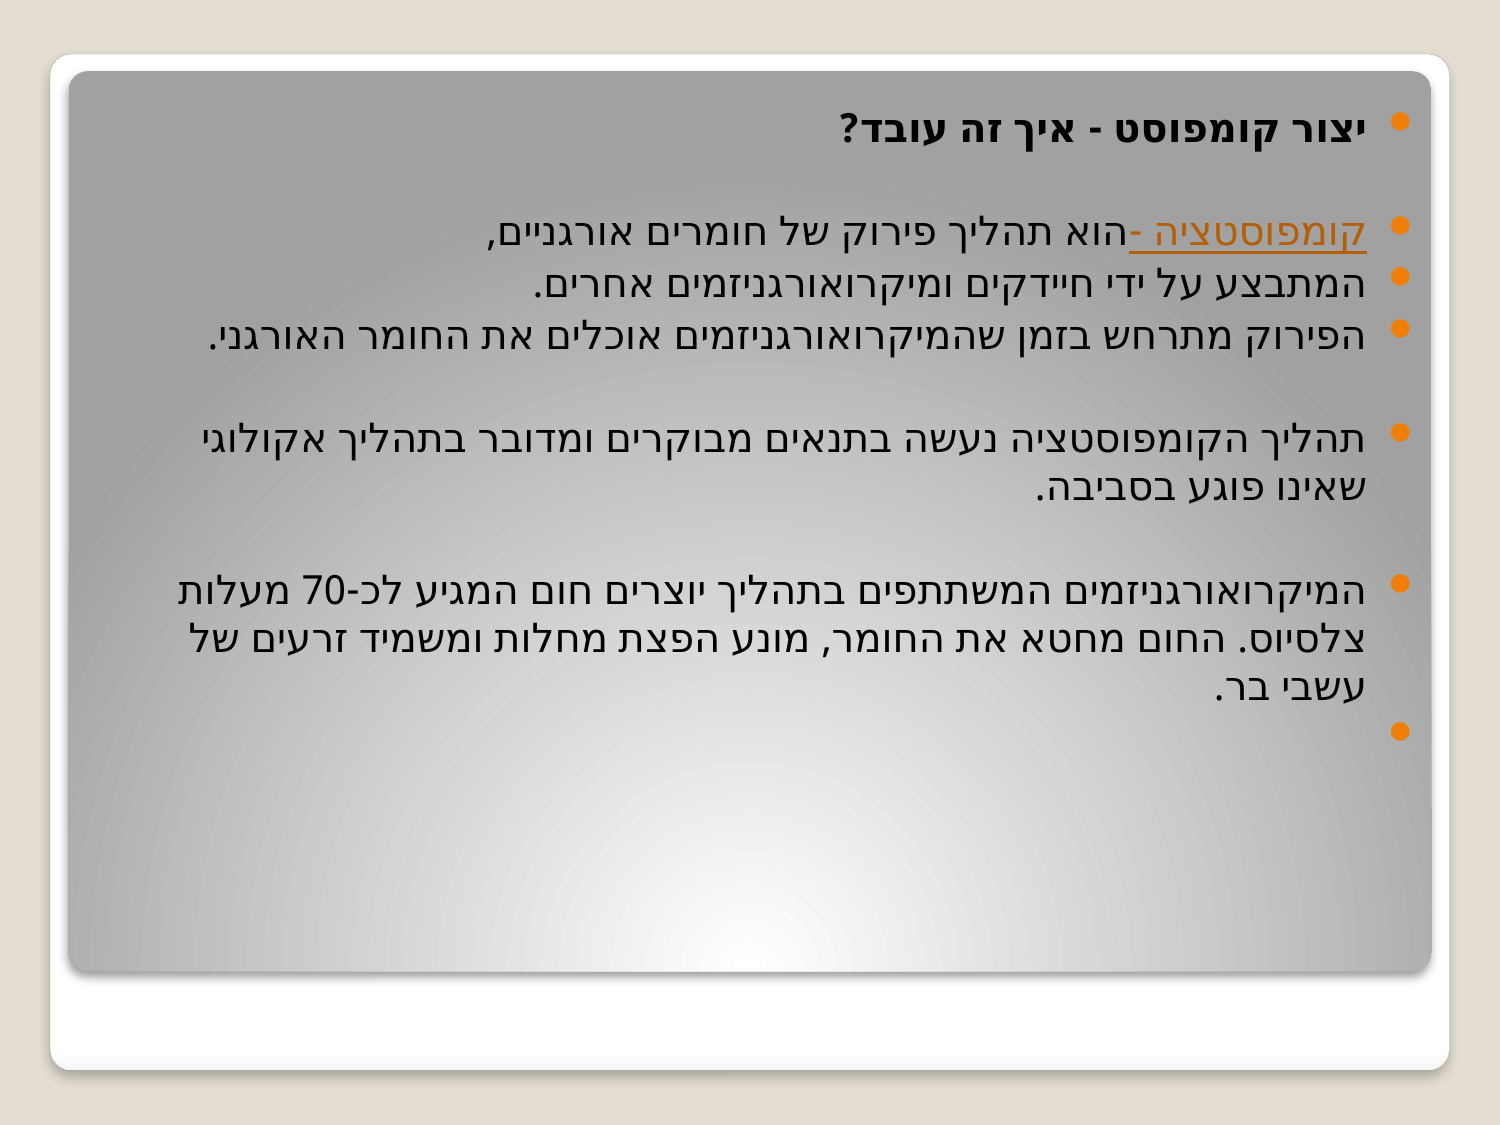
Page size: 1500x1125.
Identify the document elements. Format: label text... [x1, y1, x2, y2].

list יצור קומפוסט - איך זה עובד? קומפוסטציה -הוא תהליך פירוק של חומרים אורגניים, המתבצע על ידי חיידקים ומיקרואורגניזמים אחרים. הפירוק מתרחש בזמן שהמיקרואורגניזמים אוכלים את החומר האורגני. תהליך הקומפוסטציה נעשה בתנאים מבוקרים ומדובר בתהליך אקולוגי שאינו פוגע בסביבה. המיקרואורגניזמים המשתתפים בתהליך יוצרים חום המגיע לכ-70 מעלות צלסיוס. החום מחטא את החומר, מונע הפצת מחלות ומשמיד זרעים של עשבי בר. [82, 86, 1425, 774]
